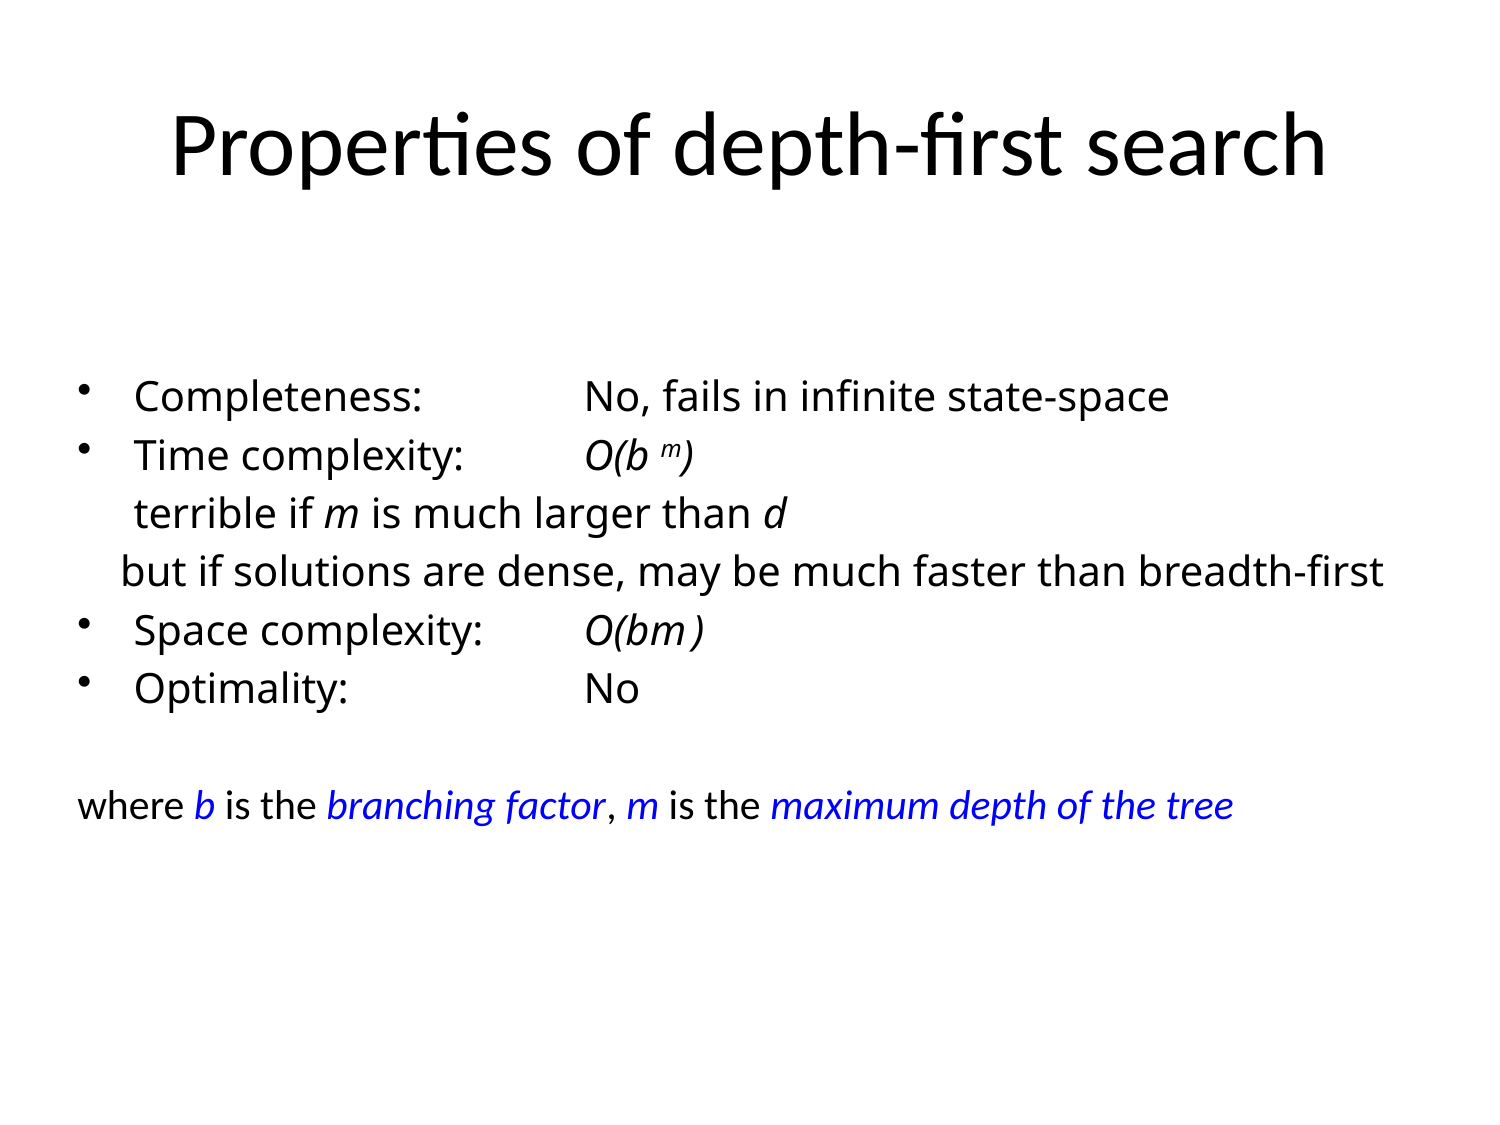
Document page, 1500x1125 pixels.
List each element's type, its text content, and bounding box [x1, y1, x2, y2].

title Properties of depth-first search [75, 45, 1425, 233]
text_box Completeness: No, fails in infinite state-space Time complexity: O(b m) terrible if m is much larger than d but if solutions are dense, may be much faster than breadth-first Space complexity: O(bm ) Optimality: No where b is the branching factor, m is the maximum depth of the tree [62, 362, 1405, 944]
